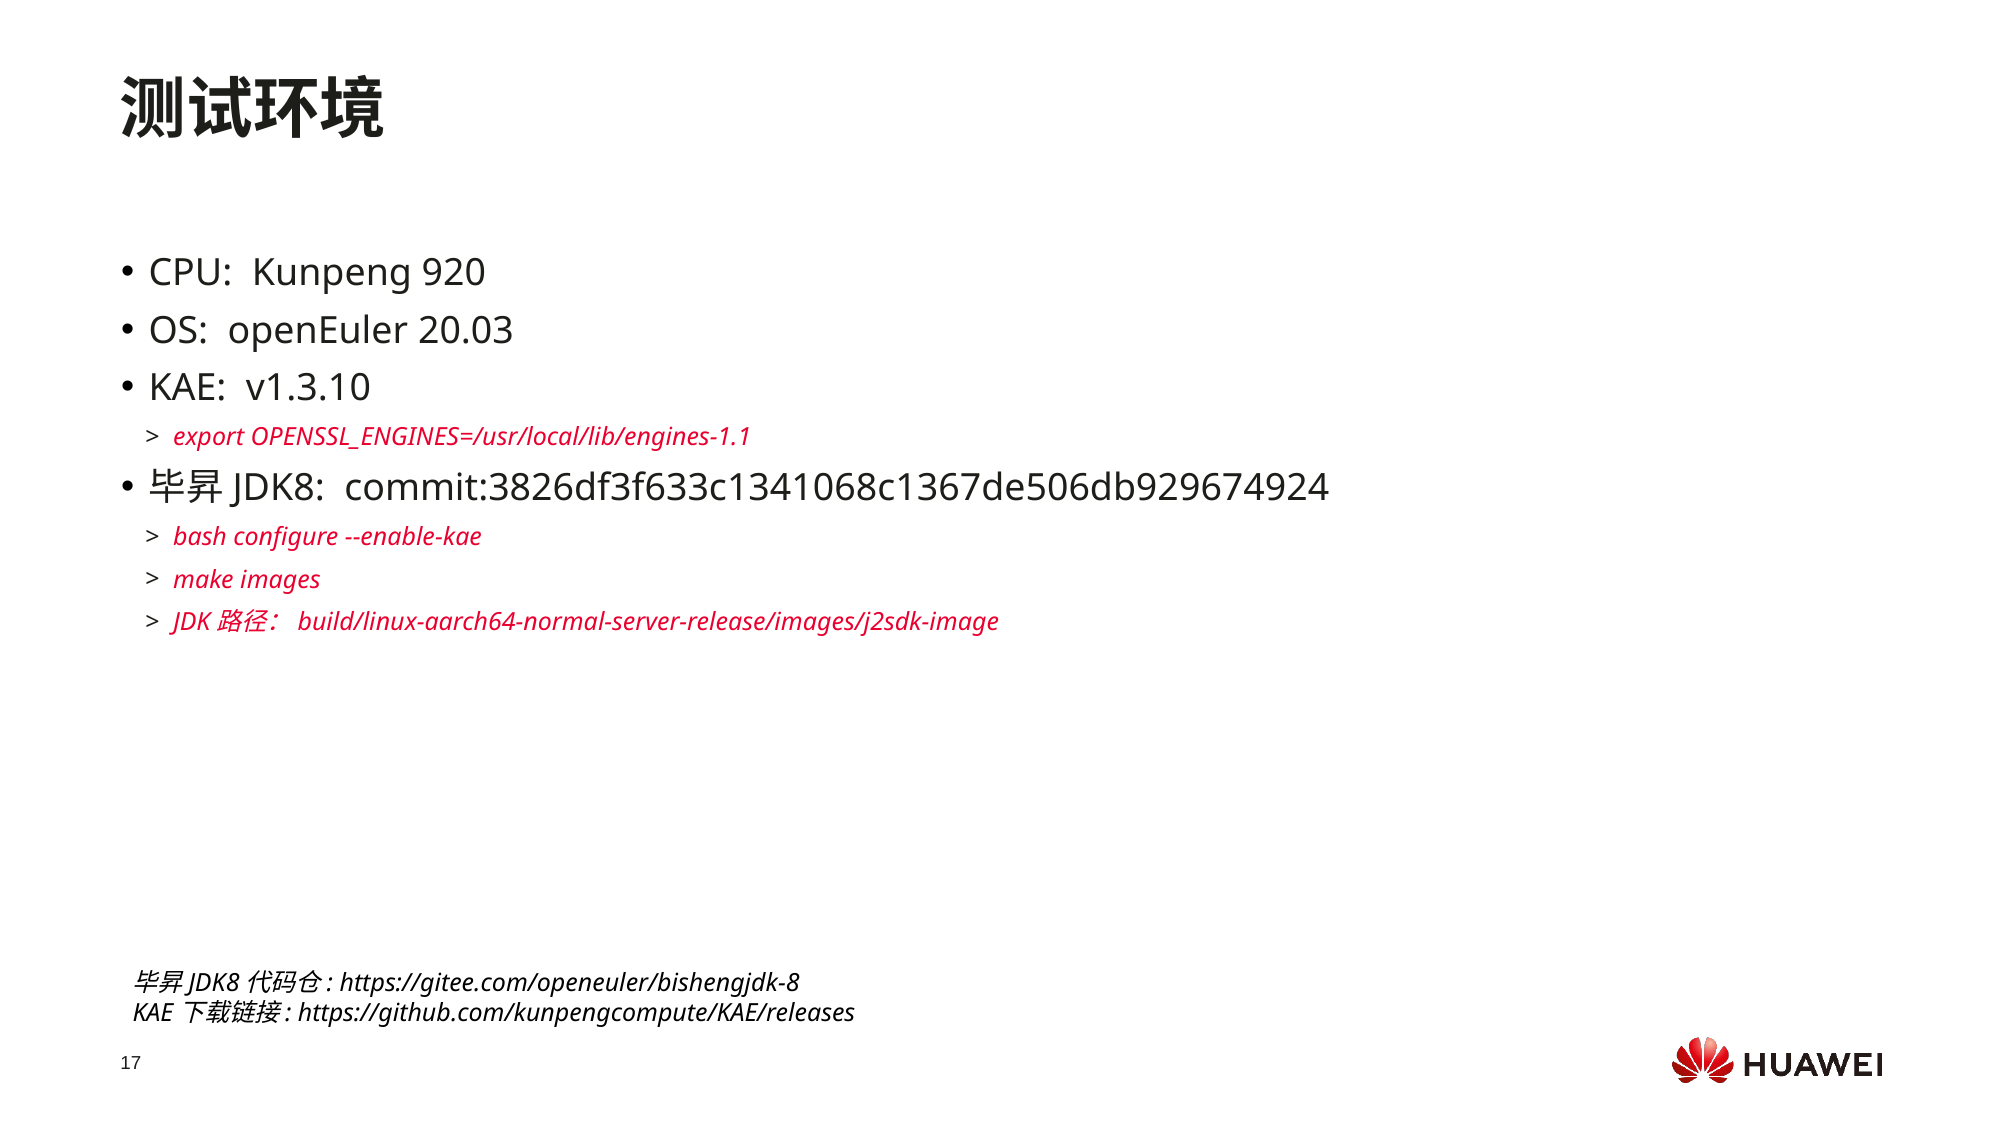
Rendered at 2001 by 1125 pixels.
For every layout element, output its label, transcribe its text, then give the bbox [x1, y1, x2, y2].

picture [1672, 1037, 1882, 1083]
list CPU: Kunpeng 920 OS: openEuler 20.03 KAE: v1.3.10 export OPENSSL_ENGINES=/usr/local/lib/engines-1.1 毕昇JDK8: commit:3826df3f633c1341068c1367de506db929674924 bash configure --enable-kae make images JDK路径：build/linux-aarch64-normal-server-release/images/j2sdk-image [119, 248, 1880, 1018]
text_box 毕昇JDK8代码仓: https://gitee.com/openeuler/bishengjdk-8 KAE下载链接: https://github.com/kunpengcompute/KAE/releases [132, 966, 1622, 1027]
subtitle 测试环境 [119, 74, 1882, 238]
